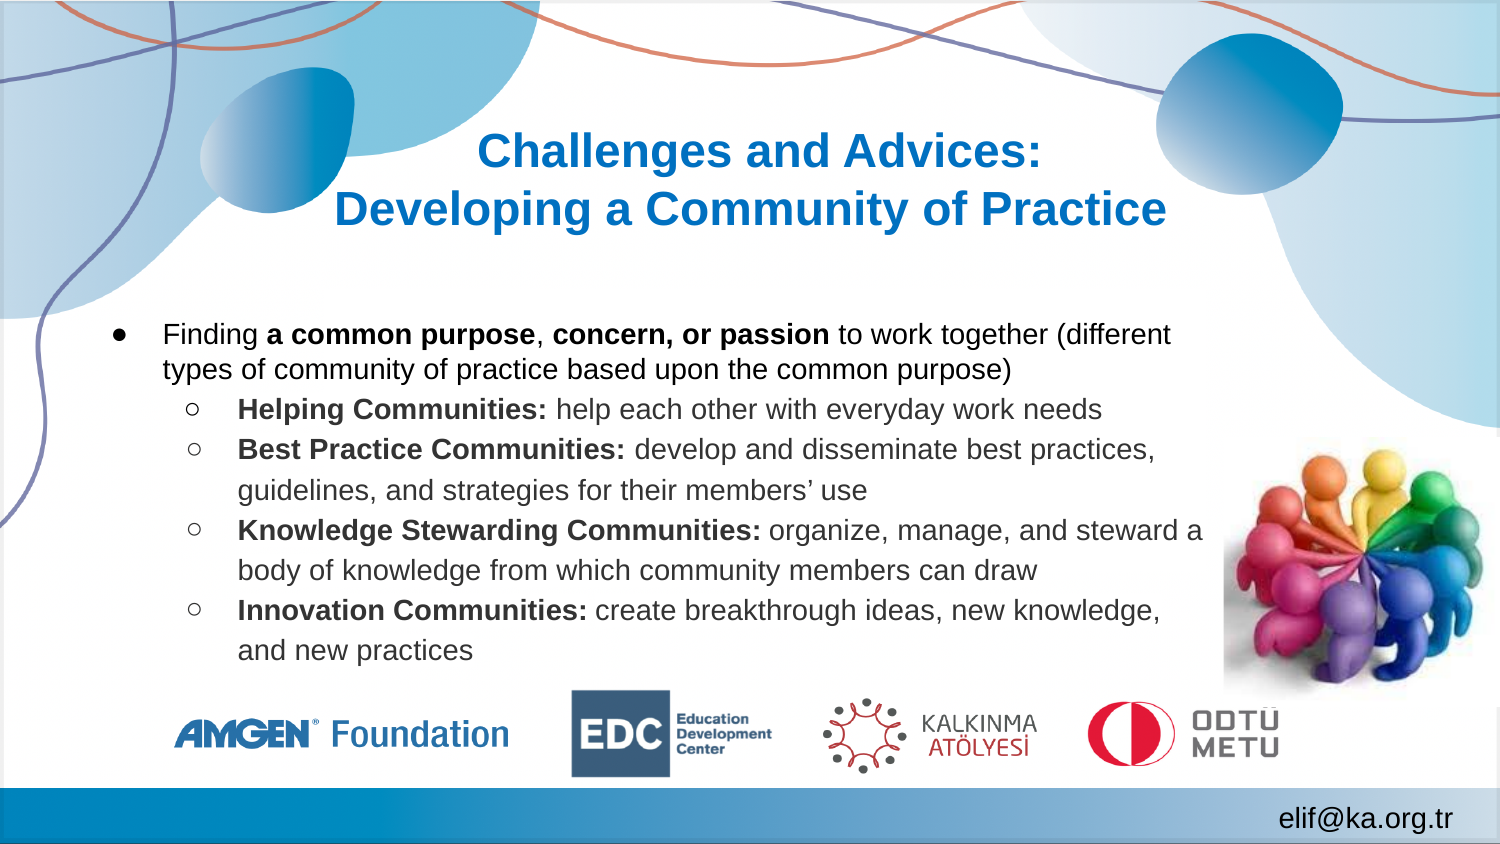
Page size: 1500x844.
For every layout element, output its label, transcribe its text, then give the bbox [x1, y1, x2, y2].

text_box Challenges and Advices: Developing a Community of Practice [319, 111, 1202, 251]
picture [0, 0, 1500, 844]
text_box elif@ka.org.tr [1263, 783, 1500, 844]
text_box Finding a common purpose, concern, or passion to work together (different types of community of practice based upon the common purpose) Helping Communities: help each other with everyday work needs Best Practice Communities: develop and disseminate best practices, guidelines, and strategies for their members’ use Knowledge Stewarding Communities: organize, manage, and steward a body of knowledge from which community members can draw Innovation Communities: create breakthrough ideas, new knowledge, and new practices [72, 300, 1224, 682]
